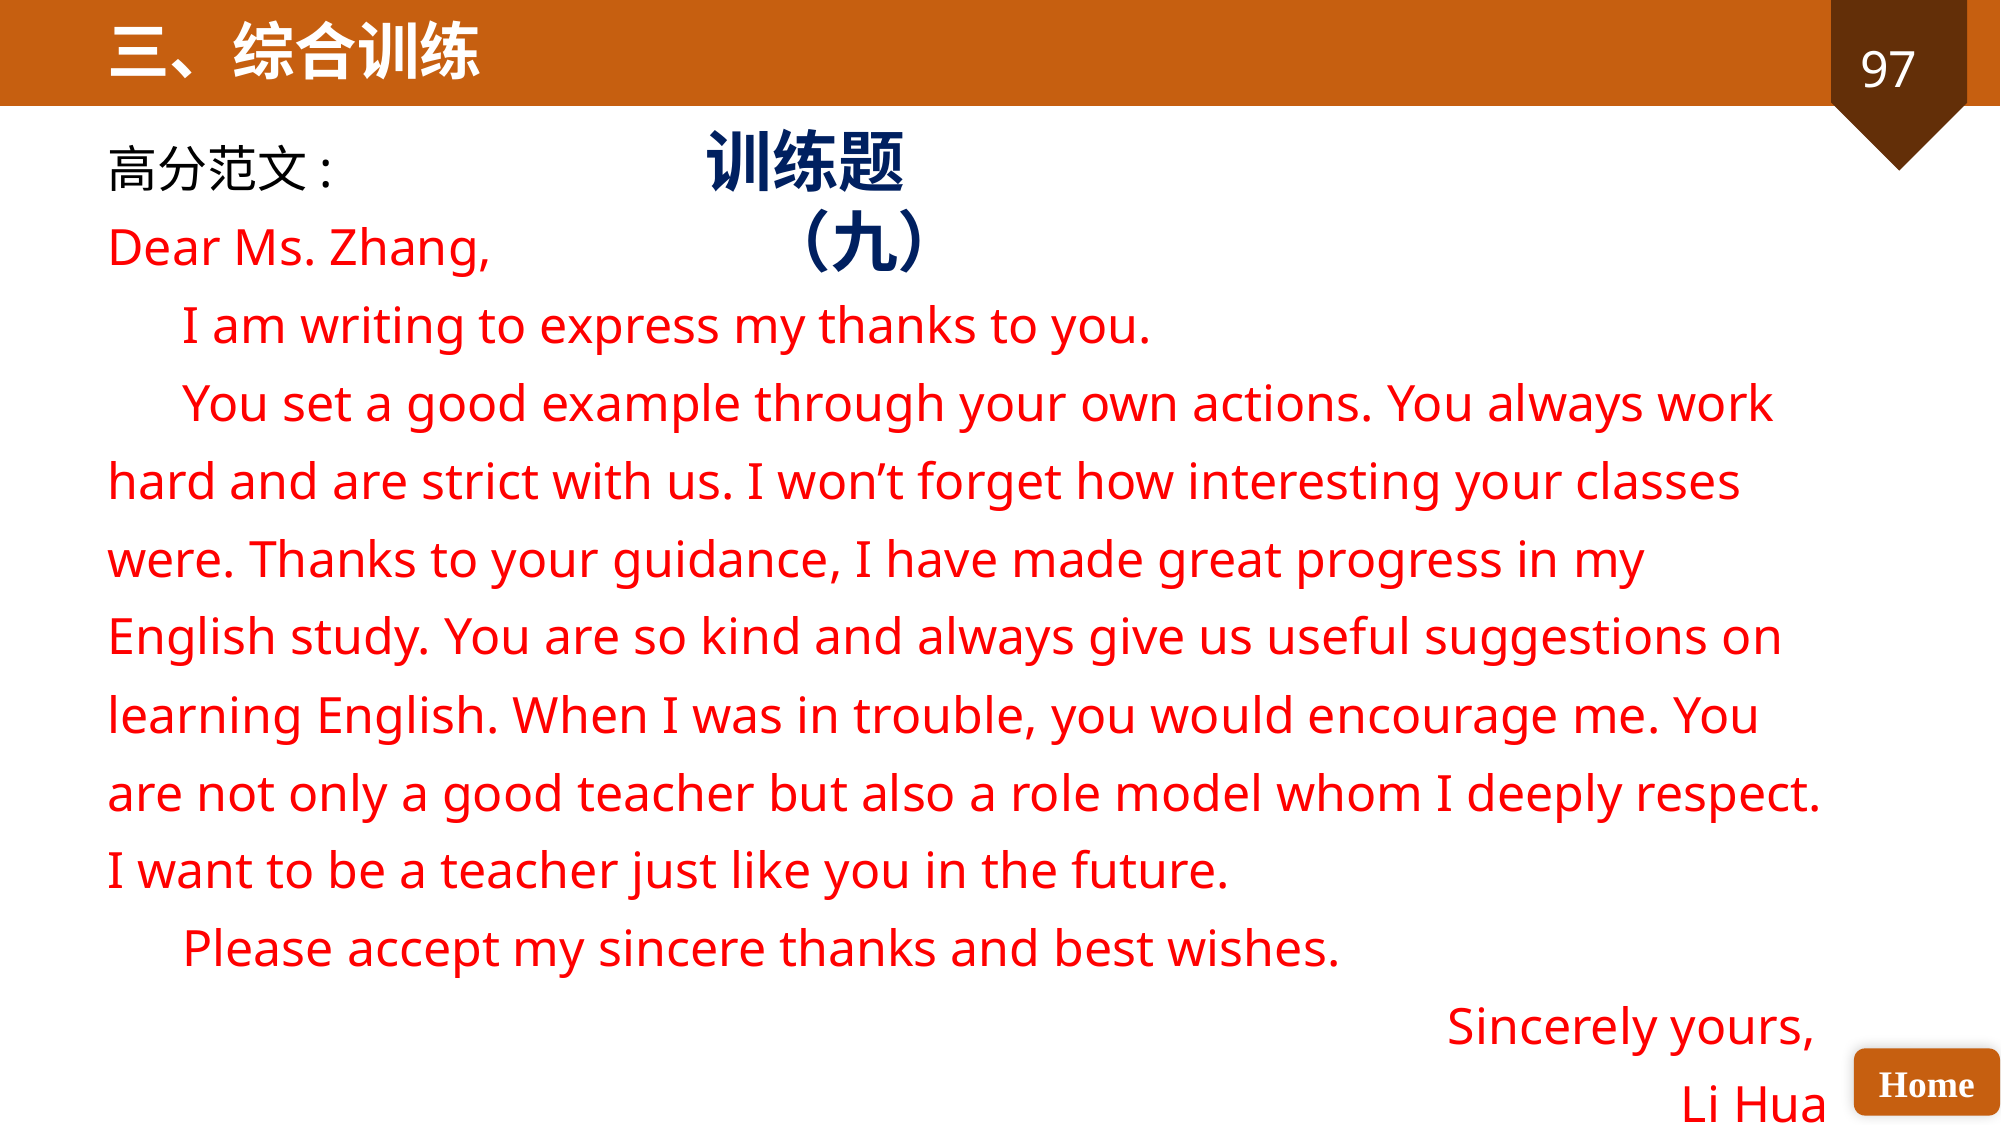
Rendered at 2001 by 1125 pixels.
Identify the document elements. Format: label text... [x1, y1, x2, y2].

text_box 三、综合训练 [92, 5, 564, 95]
text_box 高分范文: Dear Ms. Zhang, I am writing to express my thanks to you. You set a good example through your own actions. You always work hard and are strict with us. I won’t forget how interesting your classes were. Thanks to your guidance, I have made great progress in my English study. You are so kind and always give us useful suggestions on learning English. When I was in trouble, you would encourage me. You are not only a good teacher but also a role model whom I deeply respect. I want to be a teacher just like you in the future. Please accept my sincere thanks and best wishes. Sincerely yours, Li Hua [92, 112, 1844, 1125]
